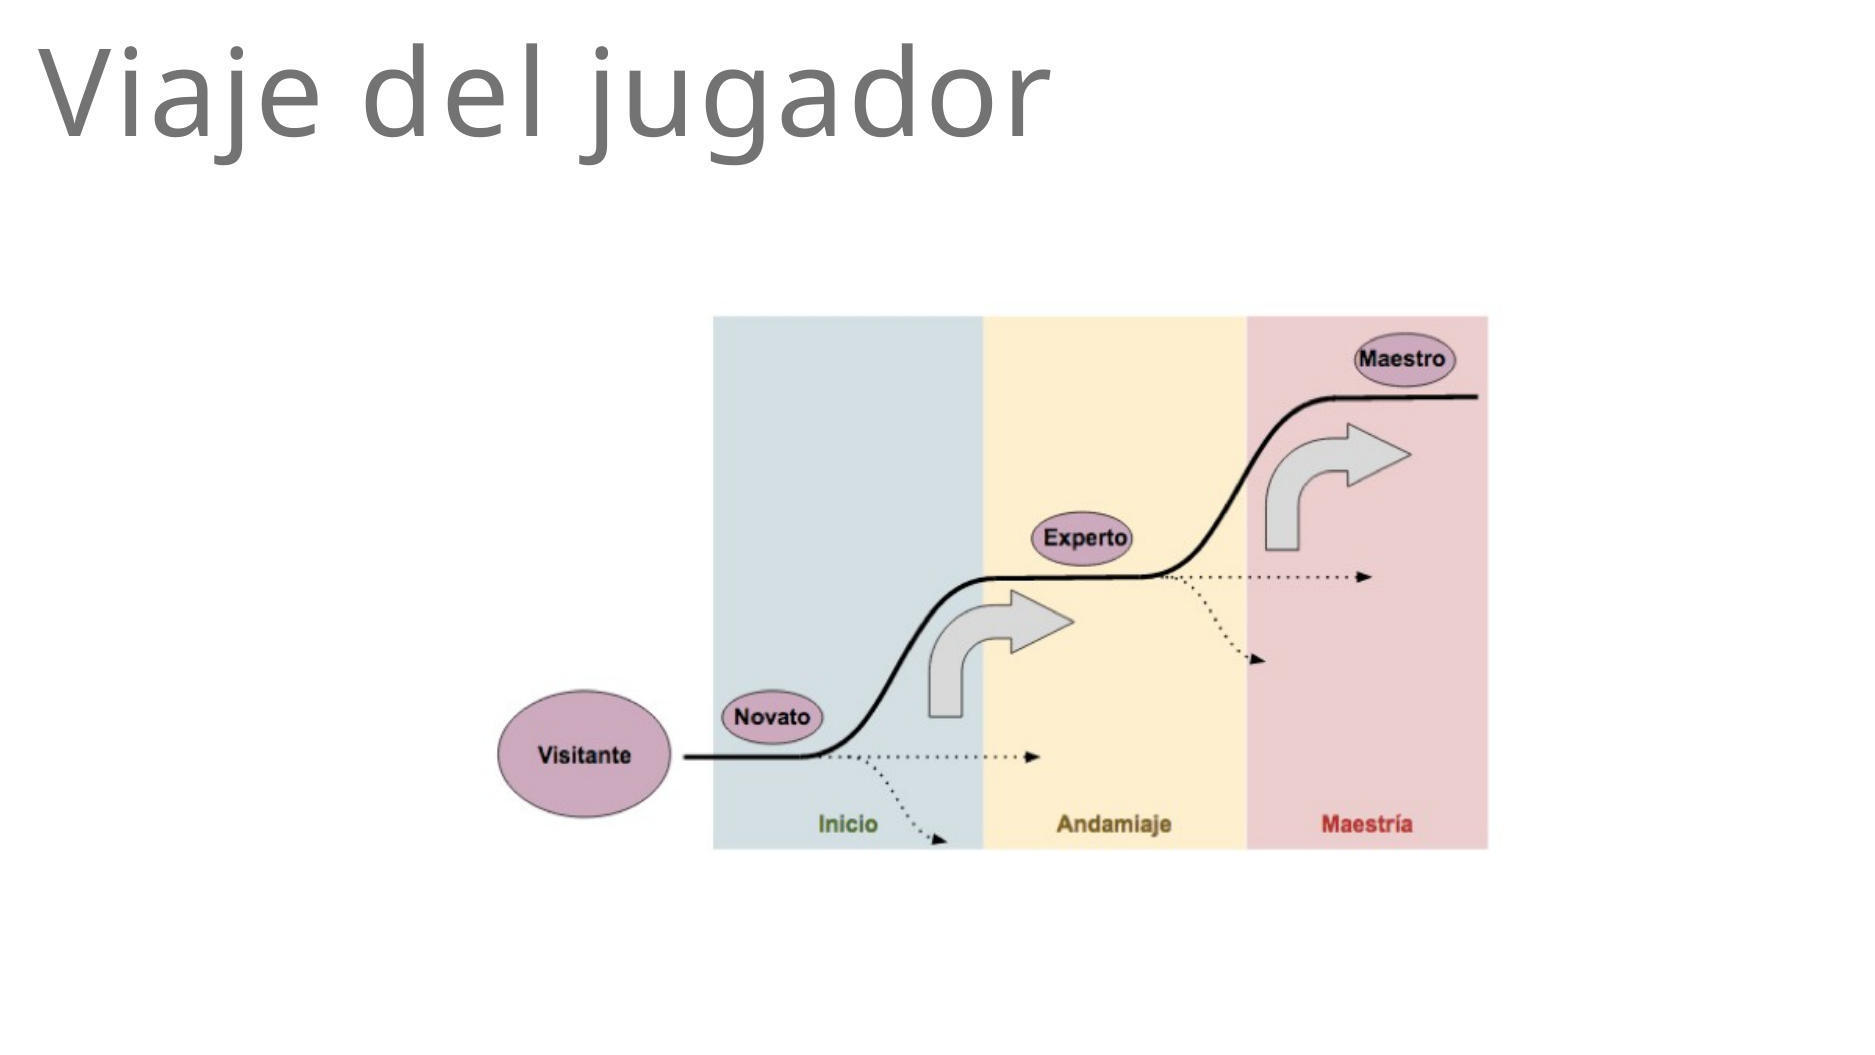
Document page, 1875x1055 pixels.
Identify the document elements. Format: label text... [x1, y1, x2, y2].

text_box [0, 248, 1875, 916]
title Viaje del jugador [36, 11, 1083, 191]
